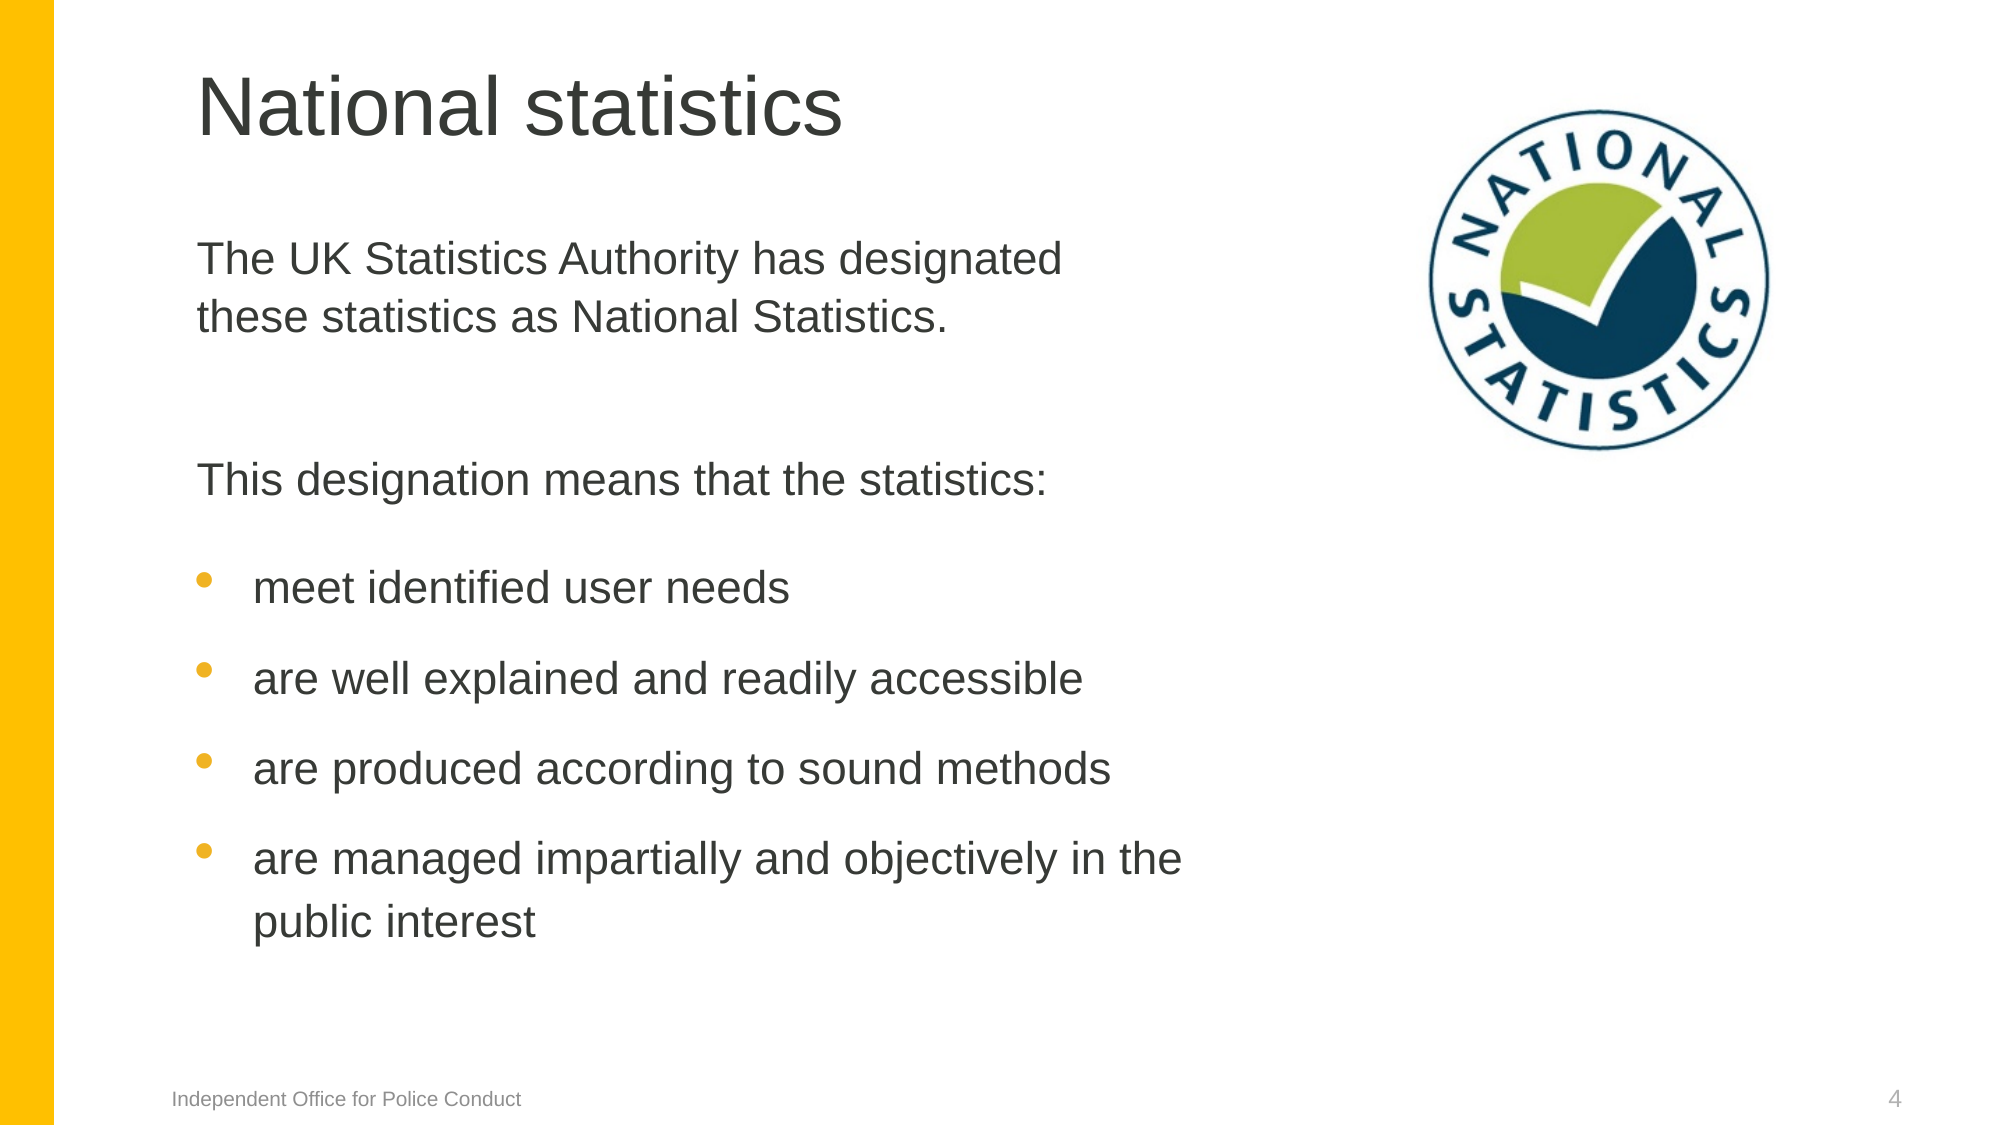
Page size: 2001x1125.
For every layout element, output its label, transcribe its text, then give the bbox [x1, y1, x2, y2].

list The UK Statistics Authority has designated these statistics as National Statistics. This designation means that the statistics: meet identified user needs are well explained and readily accessible are produced according to sound methods are managed impartially and objectively in the public interest [196, 224, 1187, 1056]
footer Independent Office for Police Conduct [171, 1070, 813, 1125]
picture [1411, 93, 1787, 464]
list National statistics [196, 93, 1187, 206]
slide_number 4 [1505, 1070, 1918, 1125]
